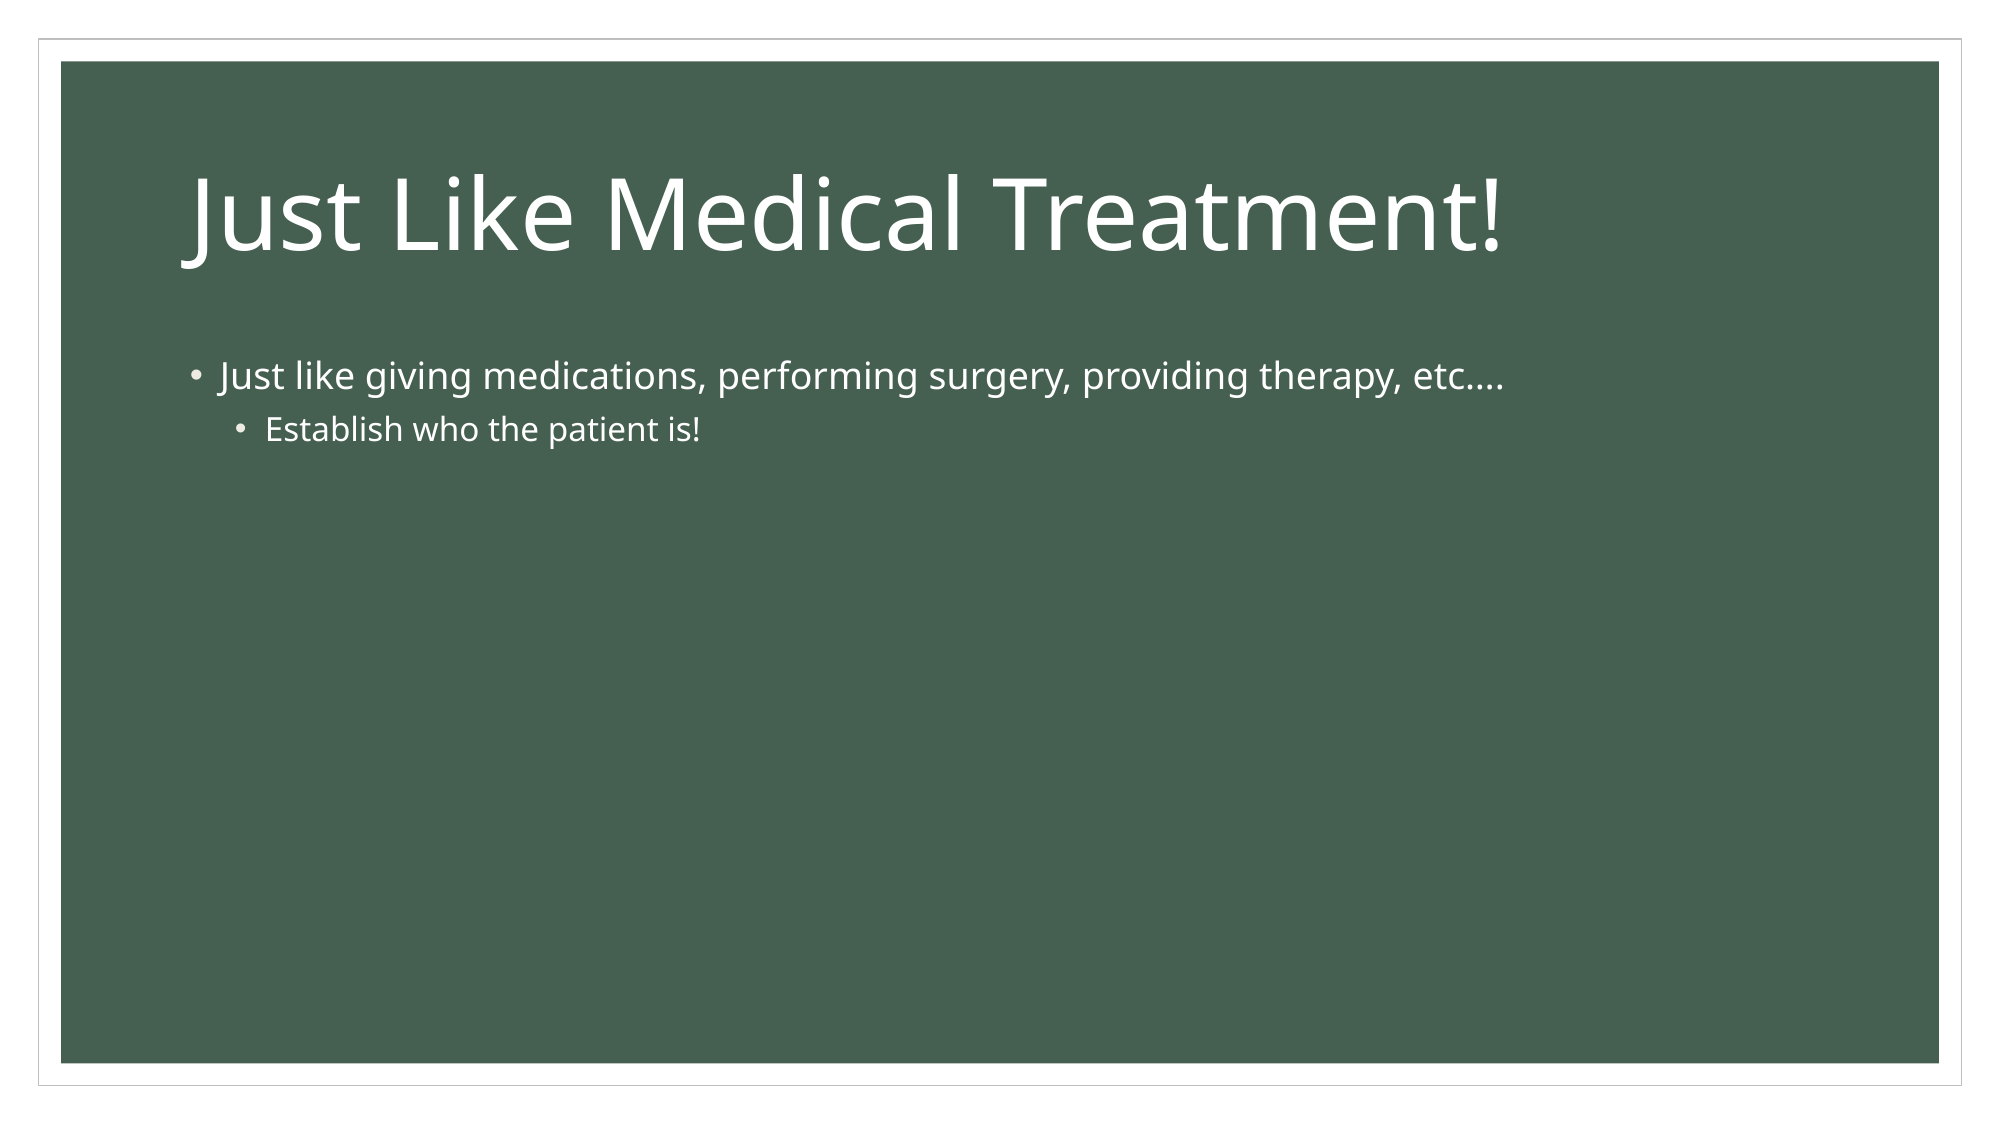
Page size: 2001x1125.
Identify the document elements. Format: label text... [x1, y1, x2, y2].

title Just Like Medical Treatment! [174, 105, 1825, 331]
list Just like giving medications, performing surgery, providing therapy, etc…. Establish who the patient is! [174, 345, 1825, 990]
